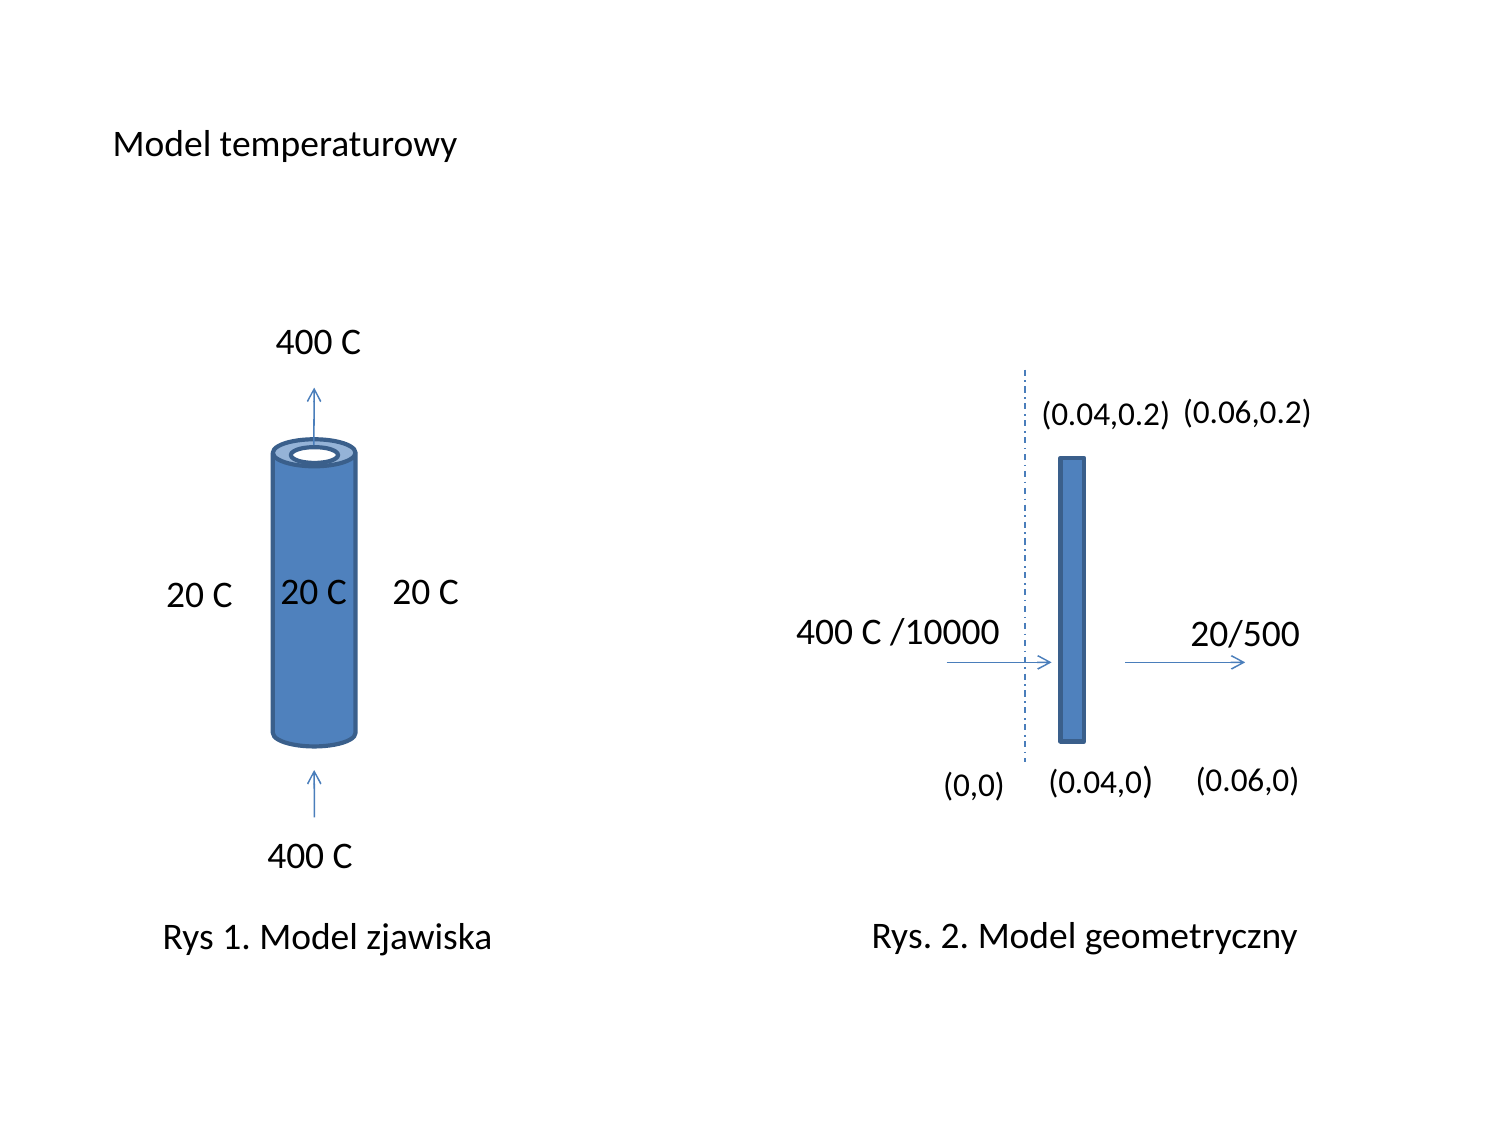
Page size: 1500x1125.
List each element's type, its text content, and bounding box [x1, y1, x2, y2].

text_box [150, 309, 476, 885]
text_box Rys 1. Model zjawiska [147, 904, 508, 965]
text_box Model temperaturowy [98, 111, 473, 172]
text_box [779, 599, 1316, 663]
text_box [927, 369, 1329, 812]
text_box Rys. 2. Model geometryczny [856, 903, 1314, 964]
